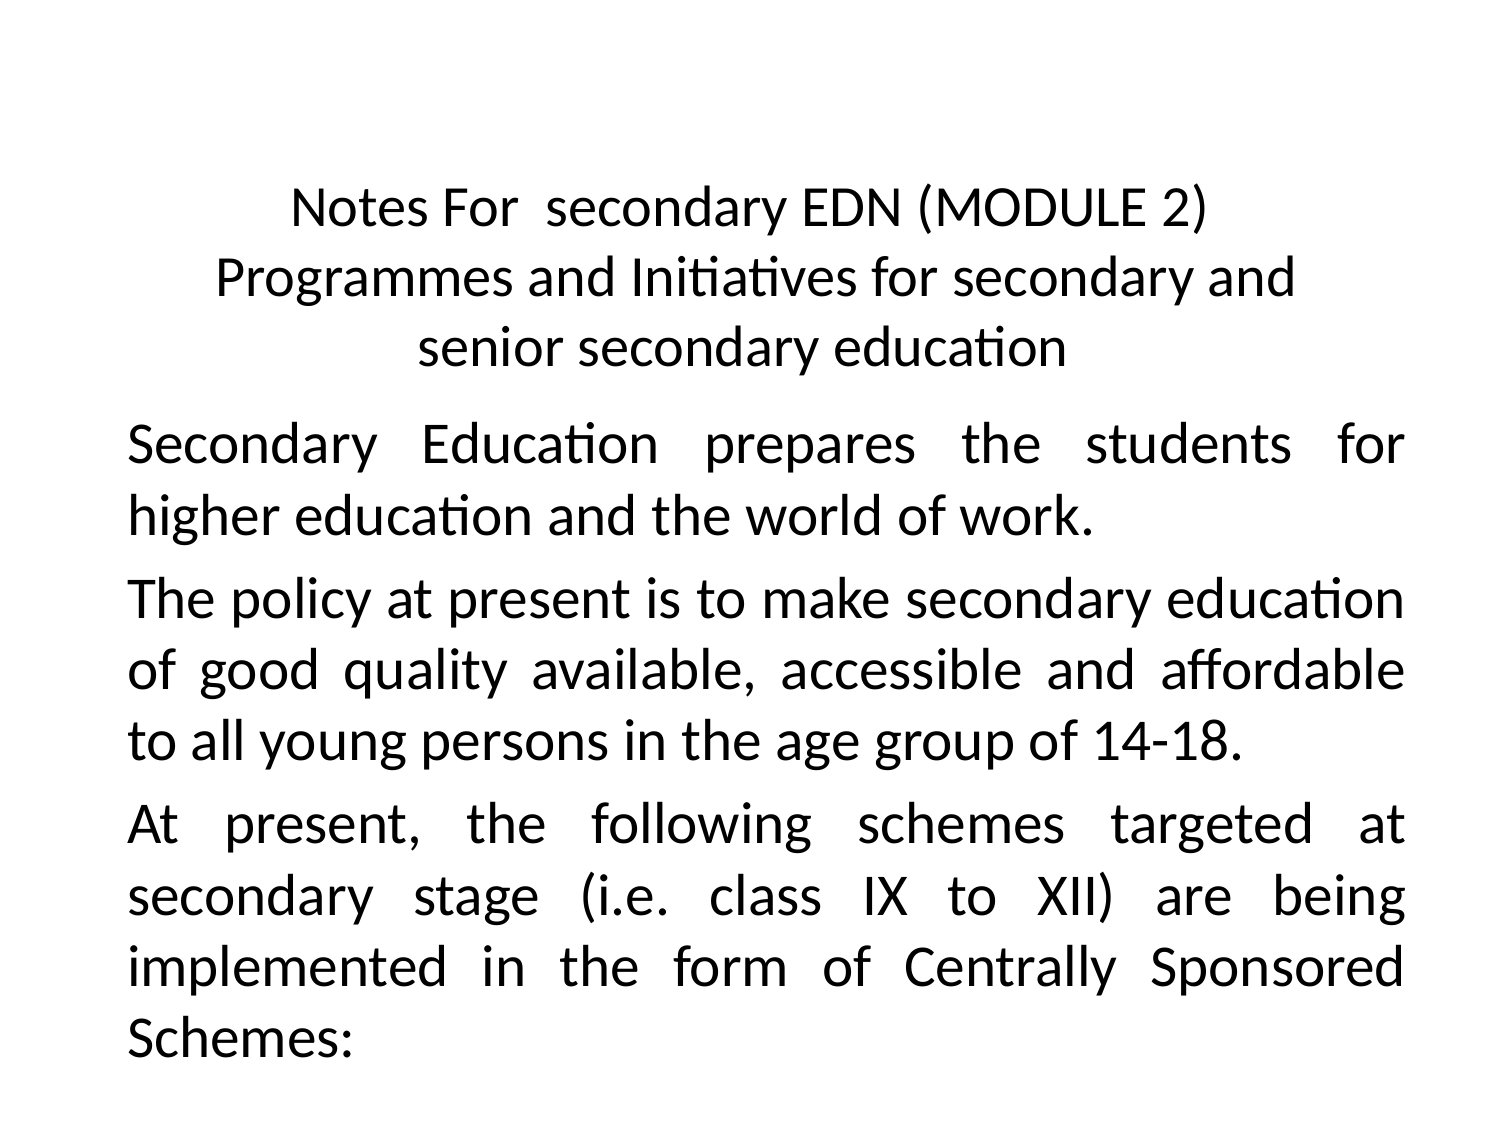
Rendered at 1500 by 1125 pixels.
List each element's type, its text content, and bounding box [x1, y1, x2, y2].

title Notes For secondary EDN (MODULE 2) Programmes and Initiatives for secondary and senior secondary education [112, 149, 1388, 397]
subtitle Secondary Education prepares the students for higher education and the world of work. The policy at present is to make secondary education of good quality available, accessible and affordable to all young persons in the age group of 14-18. At present, the following schemes targeted at secondary stage (i.e. class IX to XII) are being implemented in the form of Centrally Sponsored Schemes: [112, 397, 1424, 1083]
